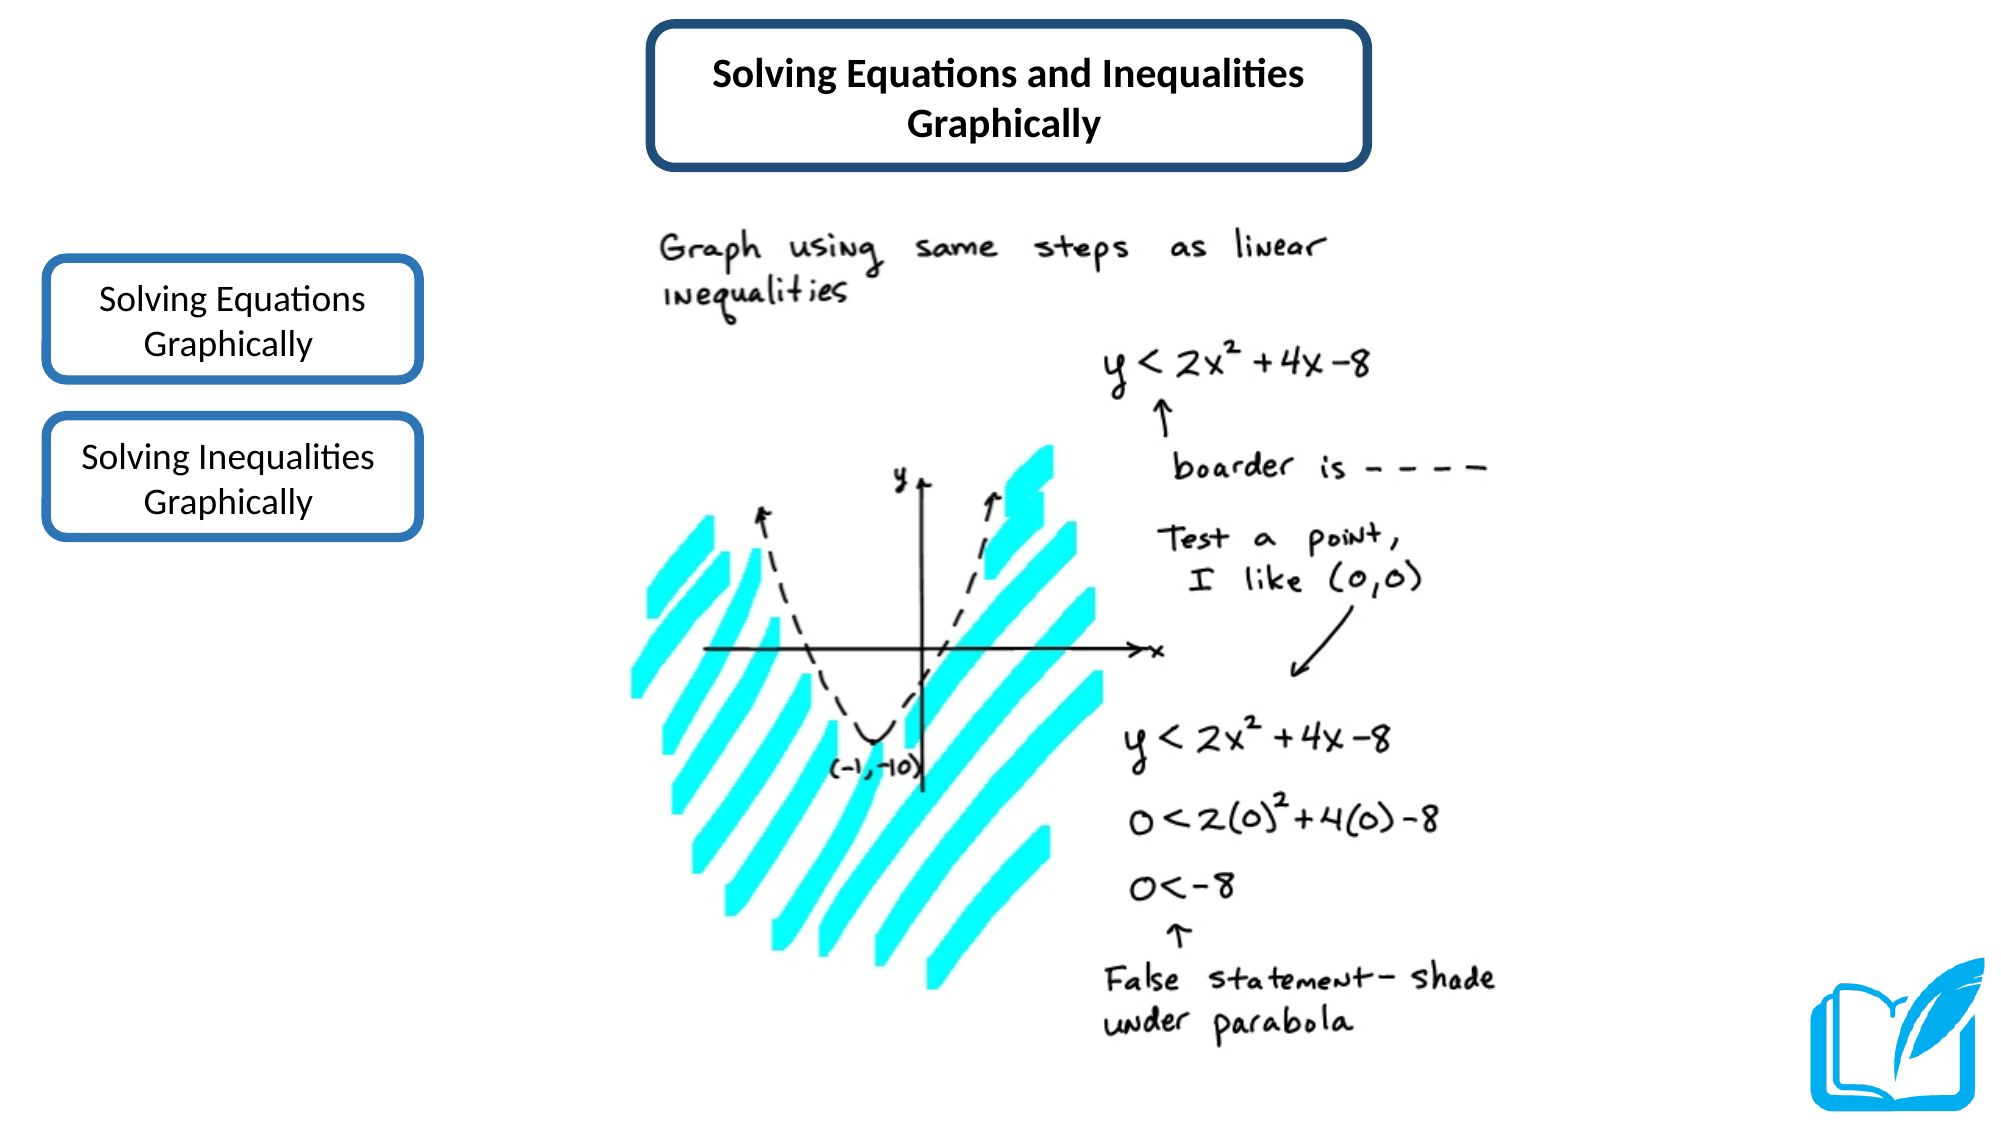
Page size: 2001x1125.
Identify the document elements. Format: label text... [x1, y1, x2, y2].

picture [603, 220, 1519, 1079]
text_box Solving Inequalities Graphically [45, 414, 421, 539]
picture [1806, 943, 1988, 1125]
text_box Solving Equations Graphically [45, 257, 421, 381]
text_box Solving Equations and Inequalities Graphically [649, 22, 1369, 169]
